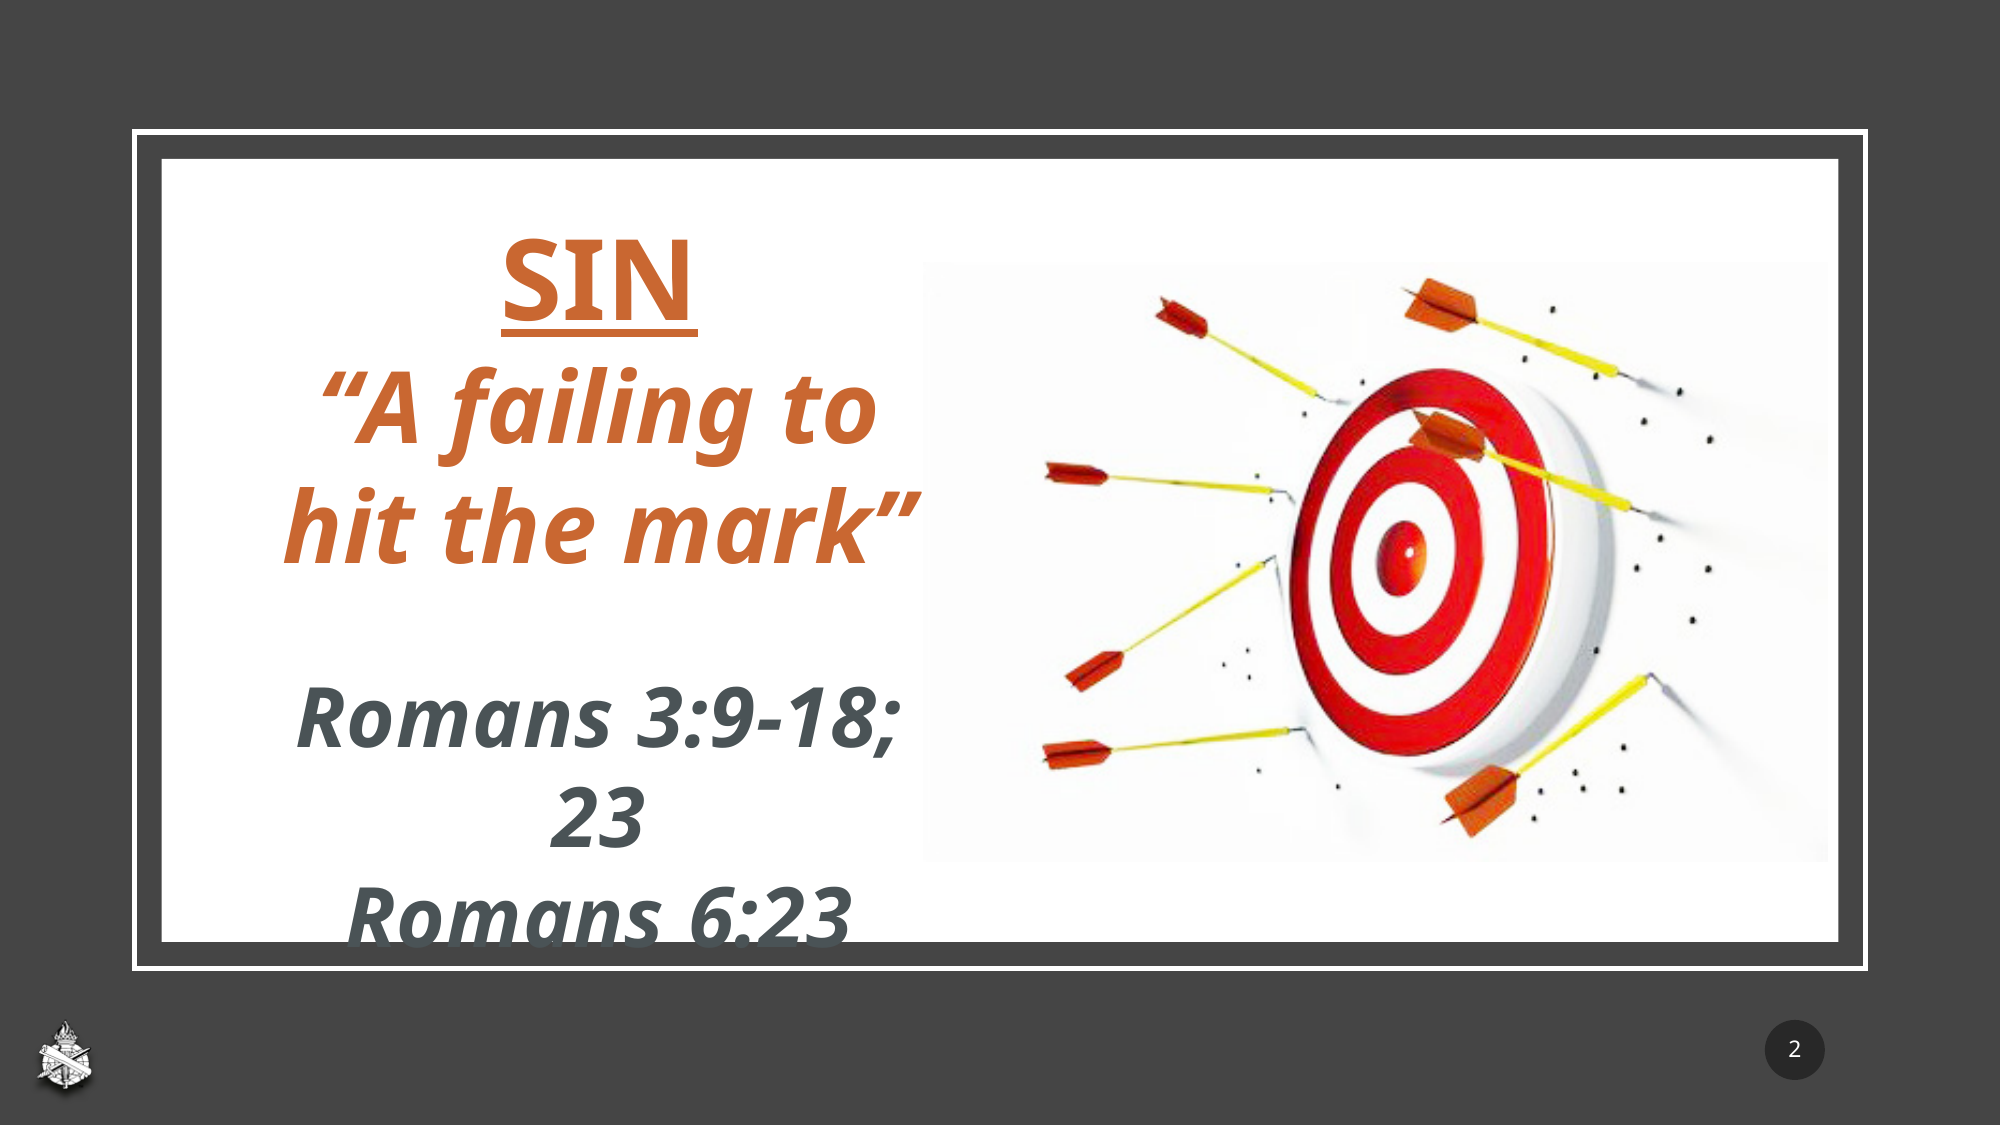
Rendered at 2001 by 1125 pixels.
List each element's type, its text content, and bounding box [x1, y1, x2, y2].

text_box [160, 158, 1839, 943]
text_box Romans 3:9-18; 23 Romans 6:23 [231, 656, 967, 972]
picture [923, 262, 1828, 863]
text_box [134, 131, 1866, 970]
picture [36, 1019, 93, 1091]
slide_number 2 [1764, 1019, 1825, 1080]
text_box SIN “A failing to hit the mark” [267, 200, 931, 591]
